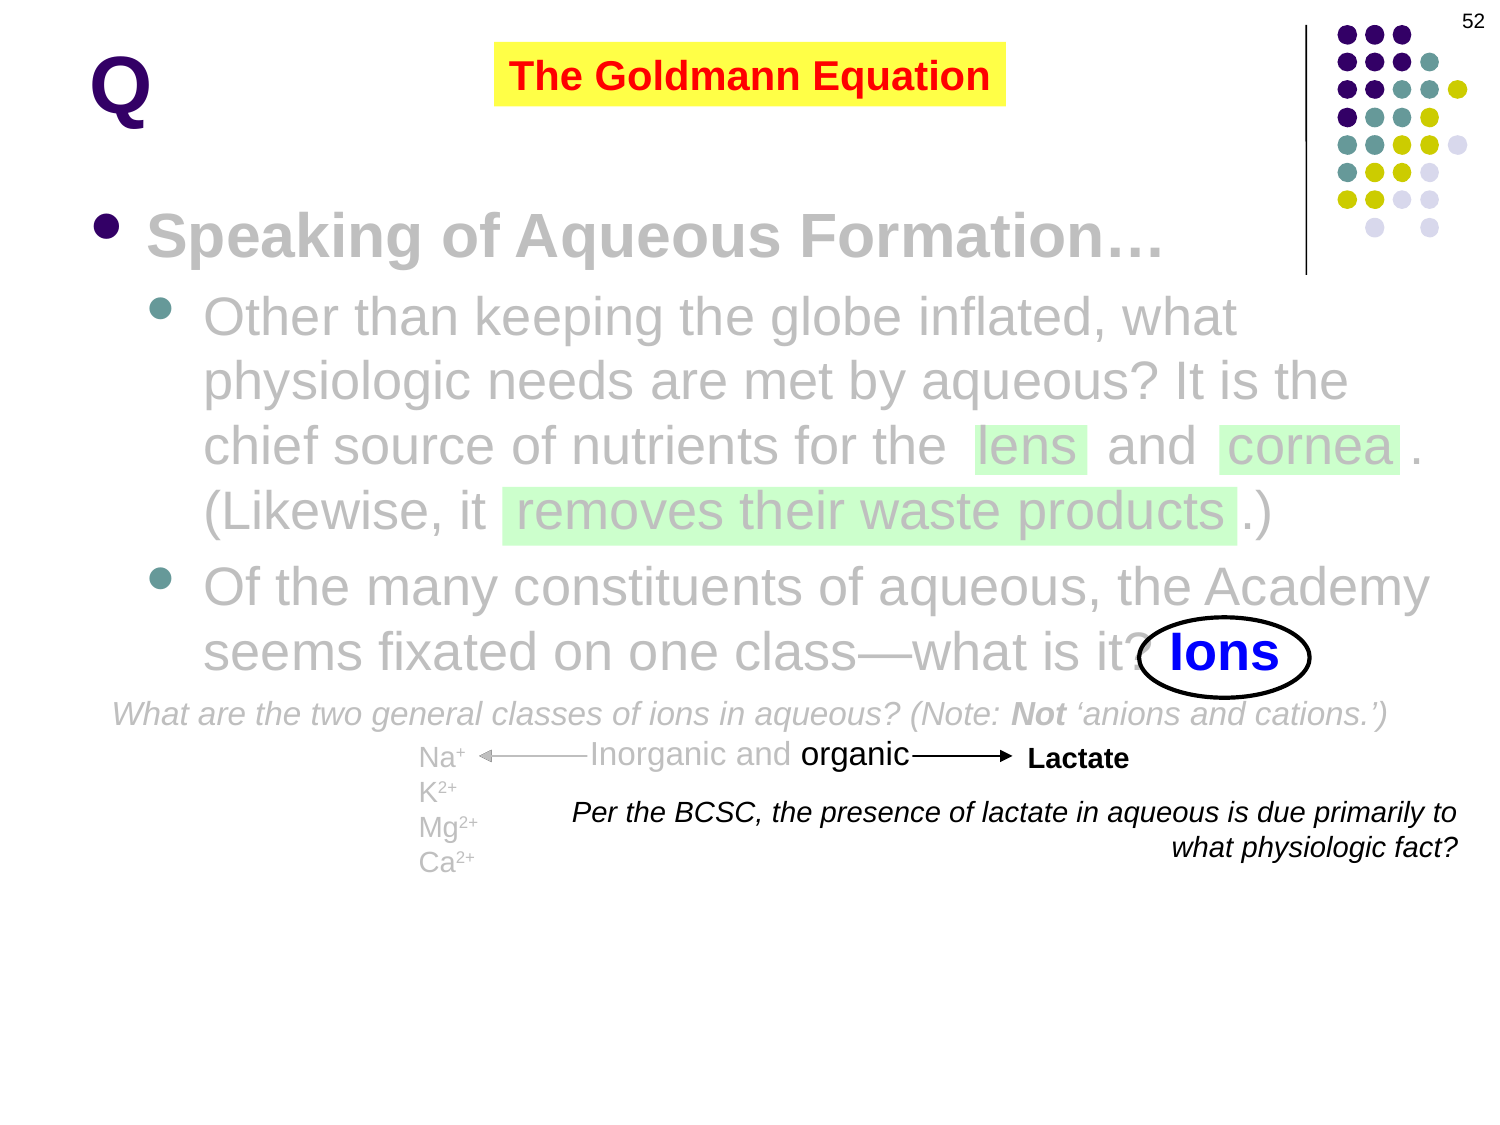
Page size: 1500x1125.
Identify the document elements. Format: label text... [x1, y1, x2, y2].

text_box The Goldmann Equation [494, 41, 1006, 107]
text_box The Goldmann Equation [478, 757, 1006, 764]
text_box [1136, 615, 1312, 684]
slide_number 52 [1149, 0, 1500, 75]
text_box Q [75, 20, 1313, 138]
text_box Per the BCSC, the presence of lactate in aqueous is due primarily to what physiologic fact? [533, 785, 1474, 871]
list Speaking of Aqueous Formation… Other than keeping the globe inflated, what physiologic needs are met by aqueous? It is the chief source of nutrients for the lens and cornea . (Likewise, it removes their waste products .) Of the many constituents of aqueous, the Academy seems fixated on one class—what is it? Ions [75, 187, 1463, 993]
text_box What are the two general classes of ions in aqueous? (Note: Not ‘anions and cations.’) Inorganic and organic [96, 684, 1404, 780]
text_box Na+ K2+ Mg2+ Ca2+ [403, 780, 494, 886]
